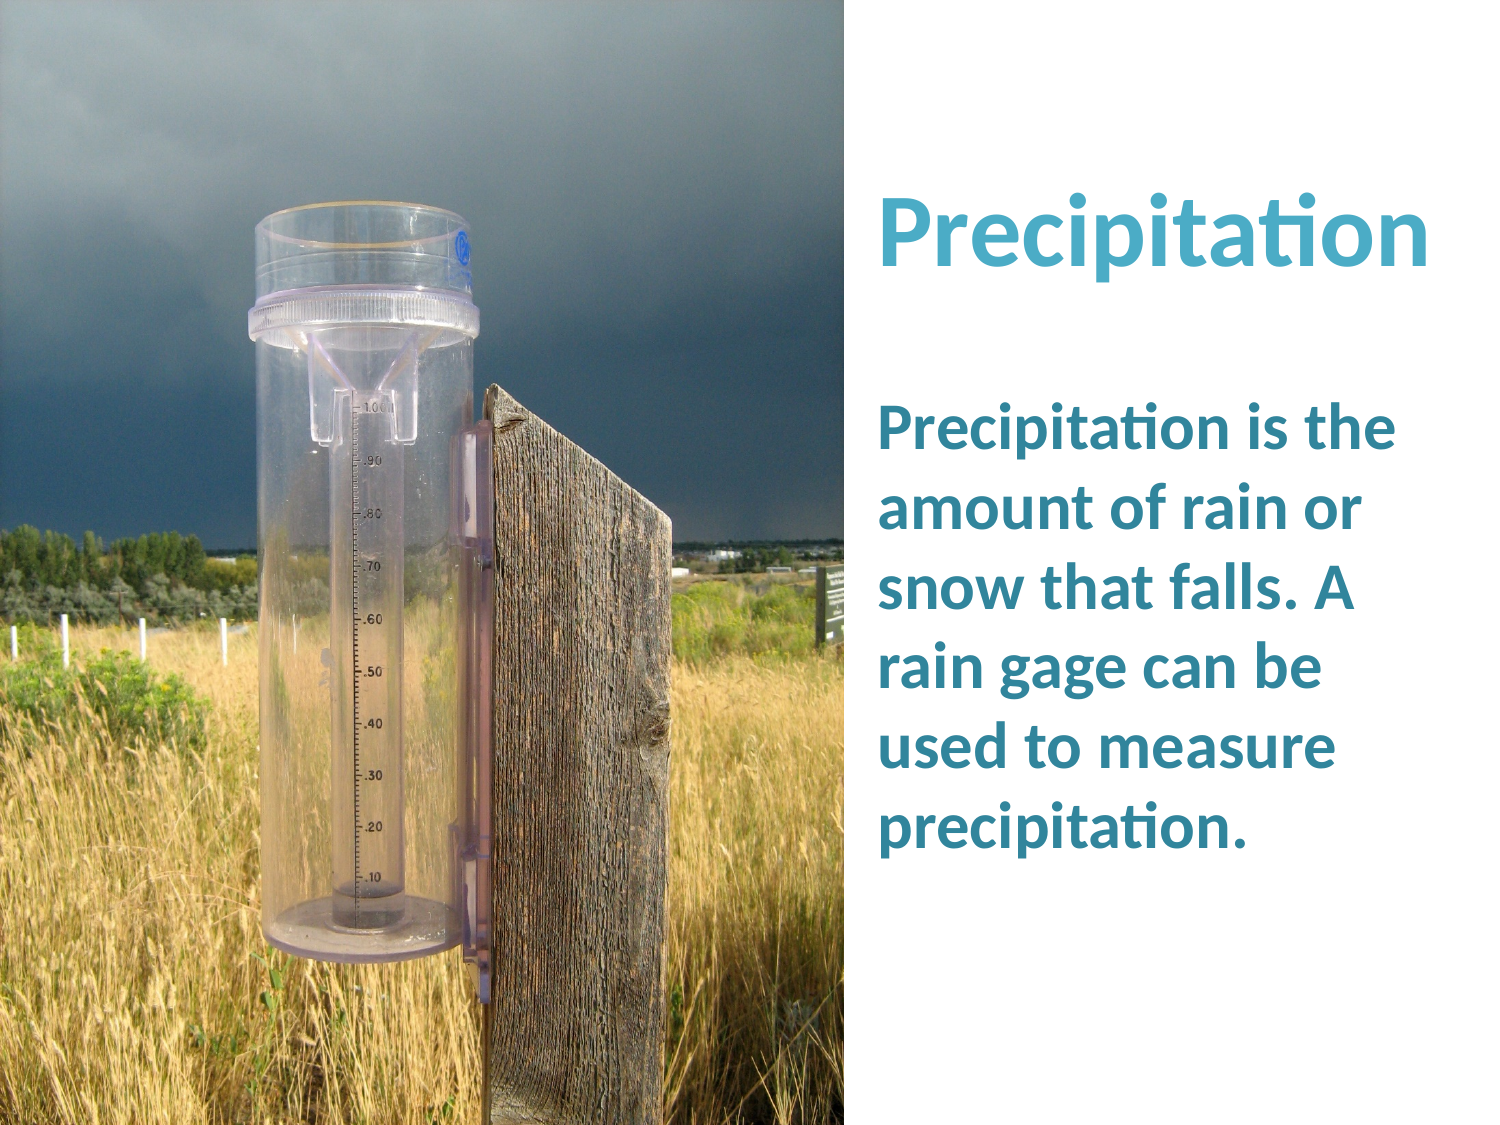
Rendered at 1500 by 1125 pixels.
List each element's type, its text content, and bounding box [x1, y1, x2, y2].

subtitle Precipitation is the amount of rain or snow that falls. A rain gage can be used to measure precipitation. [862, 375, 1463, 1100]
title Precipitation [862, 99, 1488, 350]
picture [0, 0, 844, 1125]
